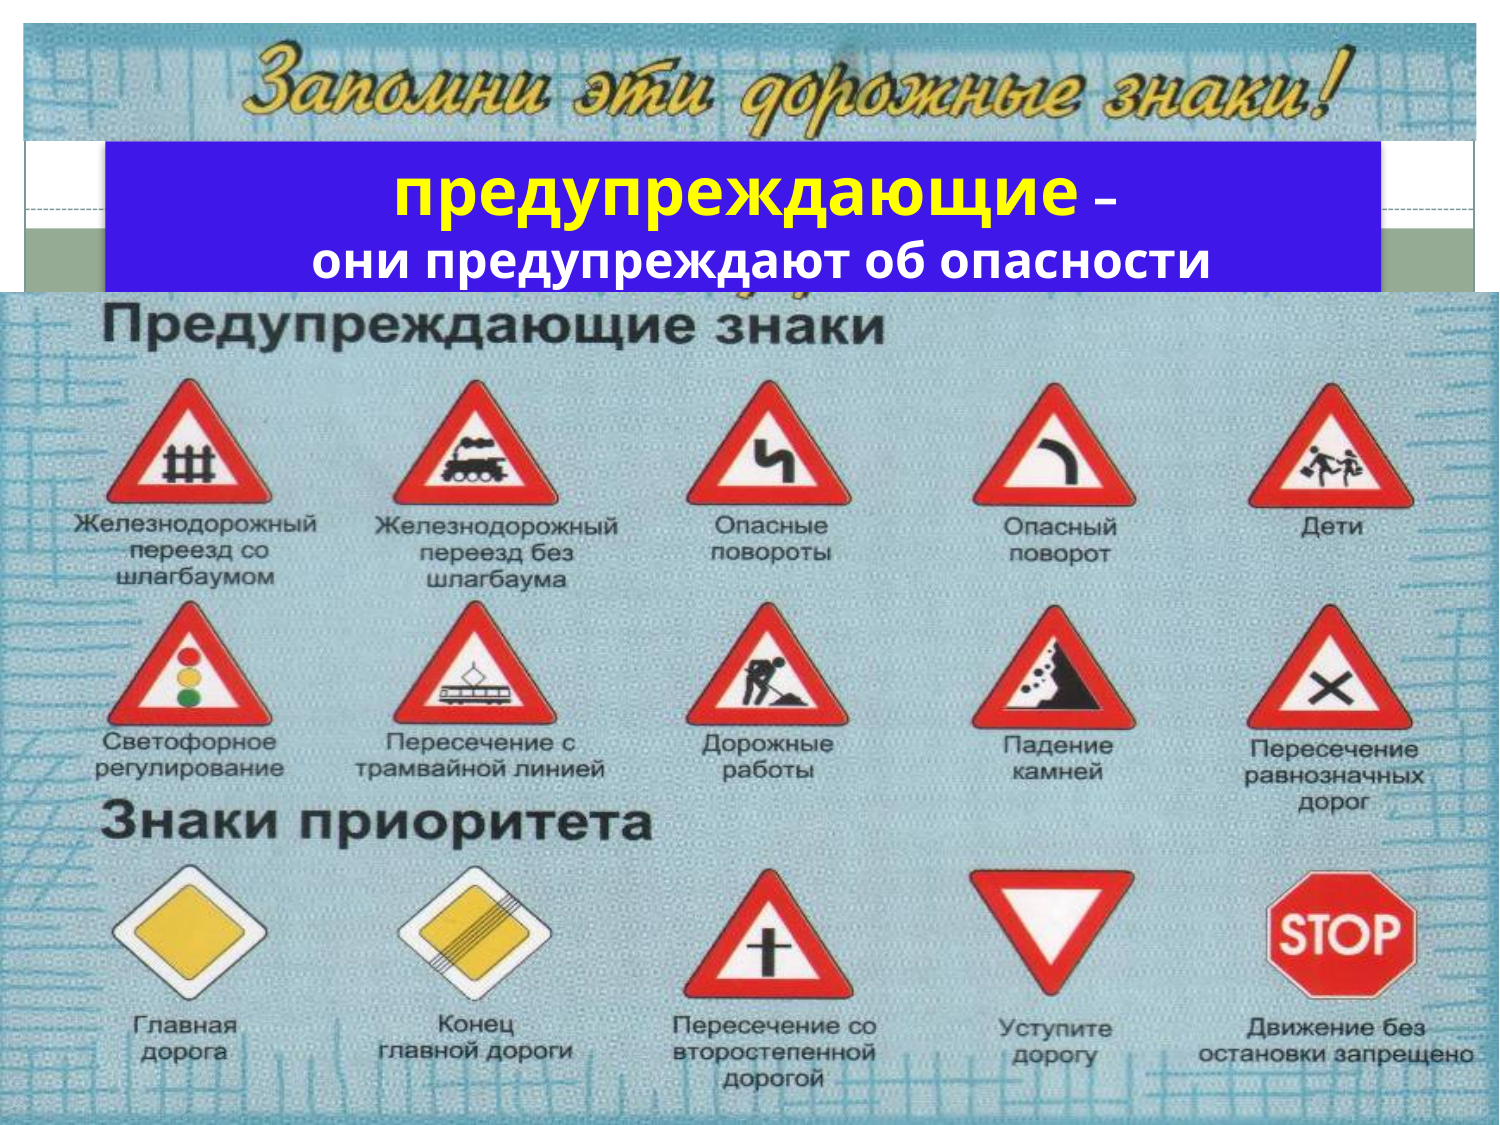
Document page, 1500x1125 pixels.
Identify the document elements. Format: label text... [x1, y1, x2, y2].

text_box предупреждающие – они предупреждают об опасности [105, 152, 1382, 290]
picture [23, 23, 1477, 141]
picture [0, 292, 1500, 1125]
